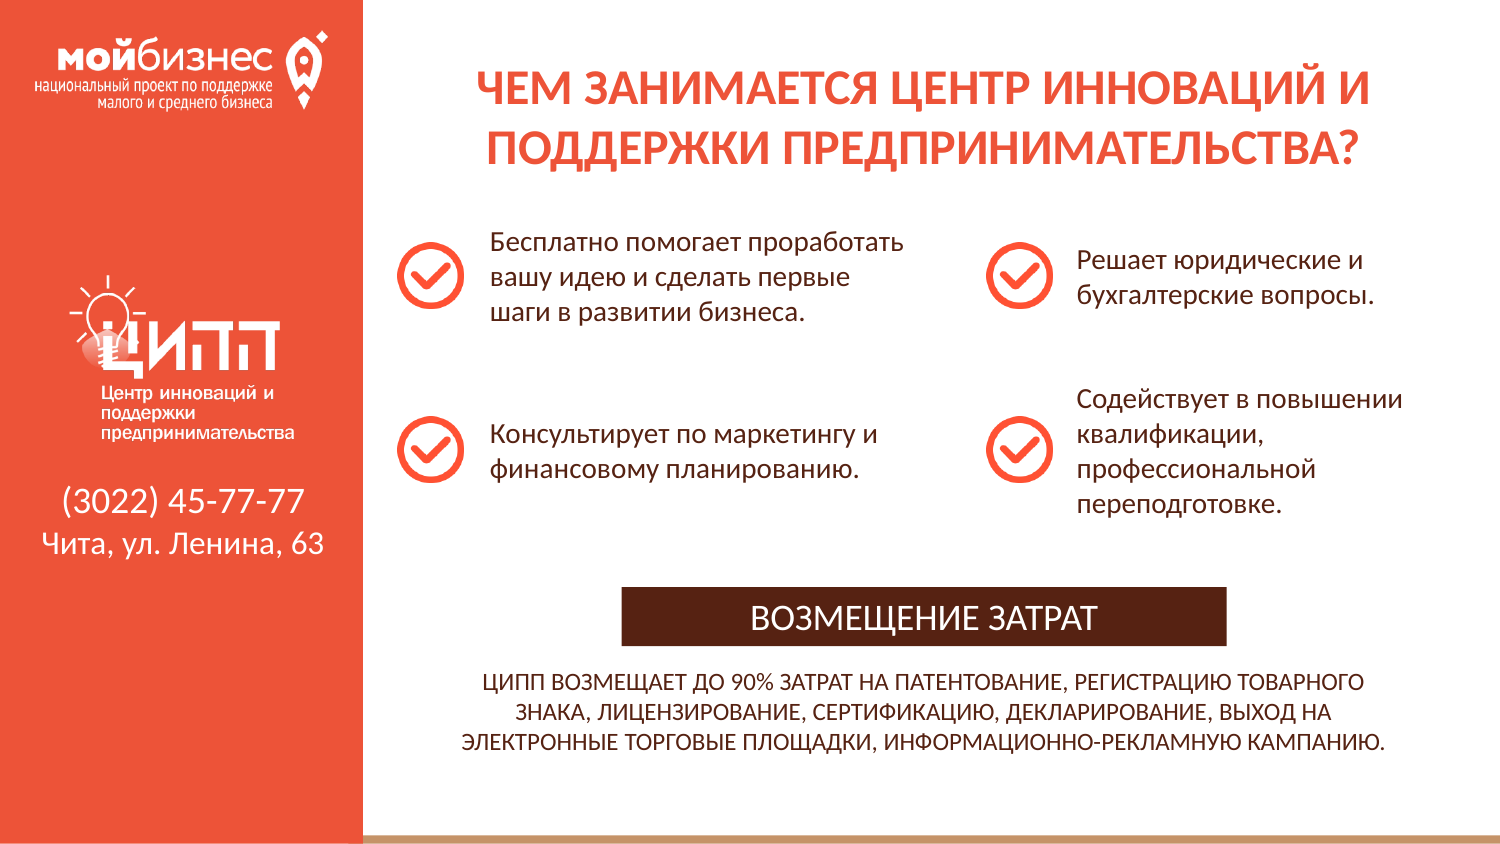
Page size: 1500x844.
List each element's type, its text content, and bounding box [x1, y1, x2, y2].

picture [985, 242, 1053, 310]
text_box ЦИПП ВОЗМЕЩАЕТ ДО 90% ЗАТРАТ НА ПАТЕНТОВАНИЕ, РЕГИСТРАЦИЮ ТОВАРНОГО ЗНАКА, ЛИЦЕНЗИРОВАНИЕ, СЕРТИФИКАЦИЮ, ДЕКЛАРИРОВАНИЕ, ВЫХОД НА ЭЛЕКТРОННЫЕ ТОРГОВЫЕ ПЛОЩАДКИ, ИНФОРМАЦИОННО-РЕКЛАМНУЮ КАМПАНИЮ. [439, 658, 1409, 763]
text_box [365, 833, 1500, 844]
text_box [0, 0, 365, 844]
picture [34, 29, 328, 112]
text_box (3022) 45-77-77 Чита, ул. Ленина, 63 [23, 469, 343, 569]
picture [397, 242, 464, 310]
picture [68, 275, 294, 442]
text_box ЧЕМ ЗАНИМАЕТСЯ ЦЕНТР ИННОВАЦИЙ И ПОДДЕРЖКИ ПРЕДПРИНИМАТЕЛЬСТВА? [436, 47, 1412, 183]
picture [985, 416, 1053, 484]
text_box ВОЗМЕЩЕНИЕ ЗАТРАТ [670, 585, 1179, 646]
text_box Содействует в повышении квалификации, профессиональной переподготовке. [1061, 371, 1447, 527]
text_box [620, 585, 1229, 648]
text_box Решает юридические и бухгалтерские вопросы. [1061, 233, 1436, 318]
text_box Консультирует по маркетингу и финансовому планированию. [475, 406, 925, 492]
picture [397, 416, 464, 484]
text_box Бесплатно помогает проработать вашу идею и сделать первые шаги в развитии бизнеса. [475, 215, 925, 335]
